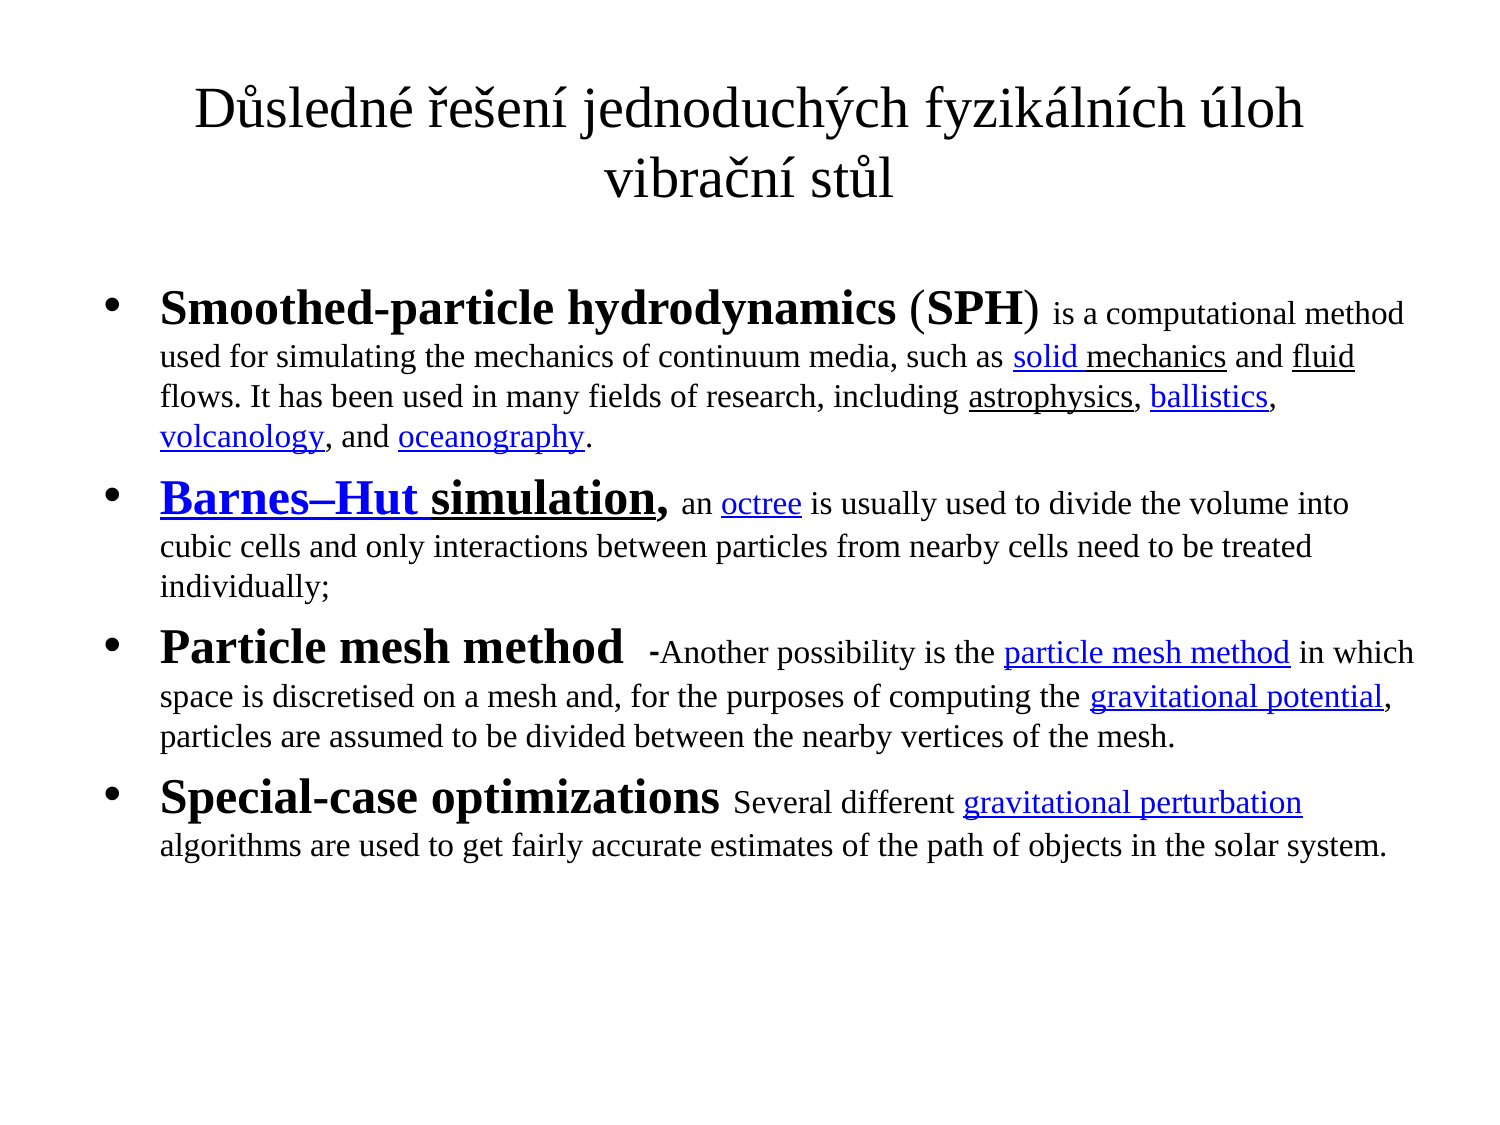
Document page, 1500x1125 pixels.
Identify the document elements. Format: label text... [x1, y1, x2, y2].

list Smoothed-particle hydrodynamics (SPH) is a computational method used for simulating the mechanics of continuum media, such as solid mechanics and fluid flows. It has been used in many fields of research, including astrophysics, ballistics, volcanology, and oceanography. Barnes–Hut simulation, an octree is usually used to divide the volume into cubic cells and only interactions between particles from nearby cells need to be treated individually; Particle mesh method -Another possibility is the particle mesh method in which space is discretised on a mesh and, for the purposes of computing the gravitational potential, particles are assumed to be divided between the nearby vertices of the mesh. Special-case optimizations Several different gravitational perturbation algorithms are used to get fairly accurate estimates of the path of objects in the solar system. [88, 267, 1439, 1010]
title Důsledné řešení jednoduchých fyzikálních úloh vibrační stůl [75, 45, 1425, 233]
